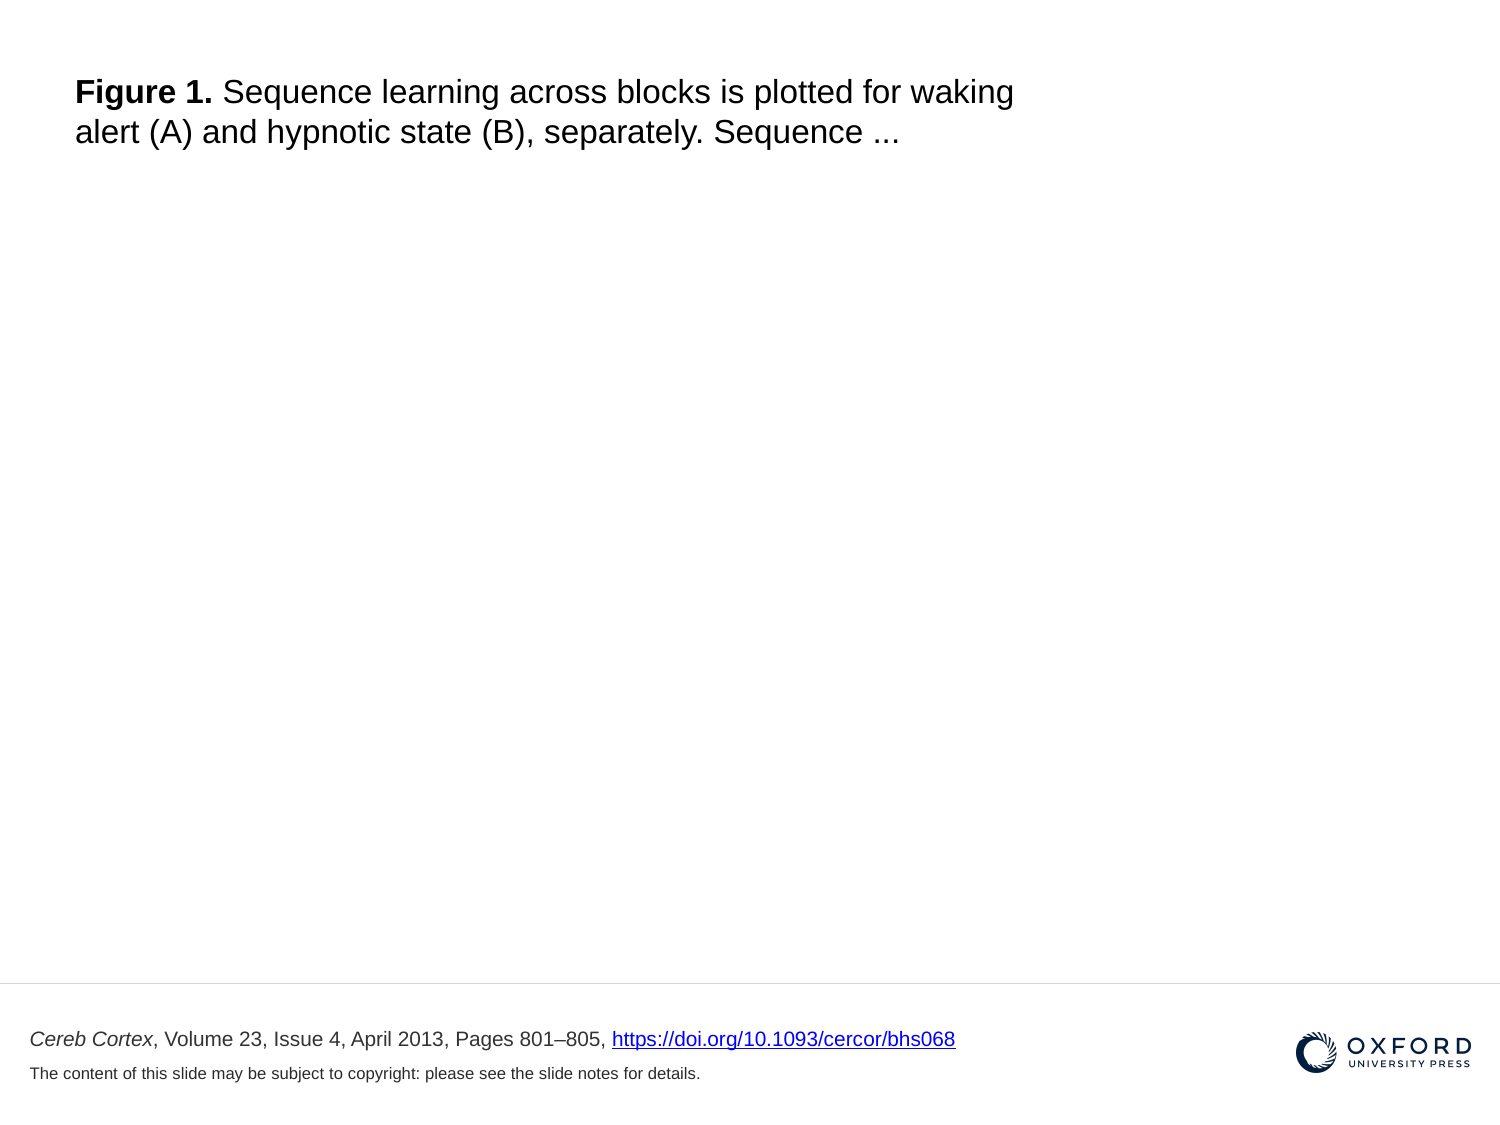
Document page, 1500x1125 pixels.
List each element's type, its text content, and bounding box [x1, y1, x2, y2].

footer Cereb Cortex, Volume 23, Issue 4, April 2013, Pages 801–805, https://doi.org/10.1093/cercor/bhs068 The content of this slide may be subject to copyright: please see the slide notes for details. [0, 983, 1260, 1125]
title Figure 1. Sequence learning across blocks is plotted for waking alert (A) and hypnotic state (B), separately. Sequence ... [75, 69, 1078, 171]
picture [1296, 1032, 1471, 1073]
